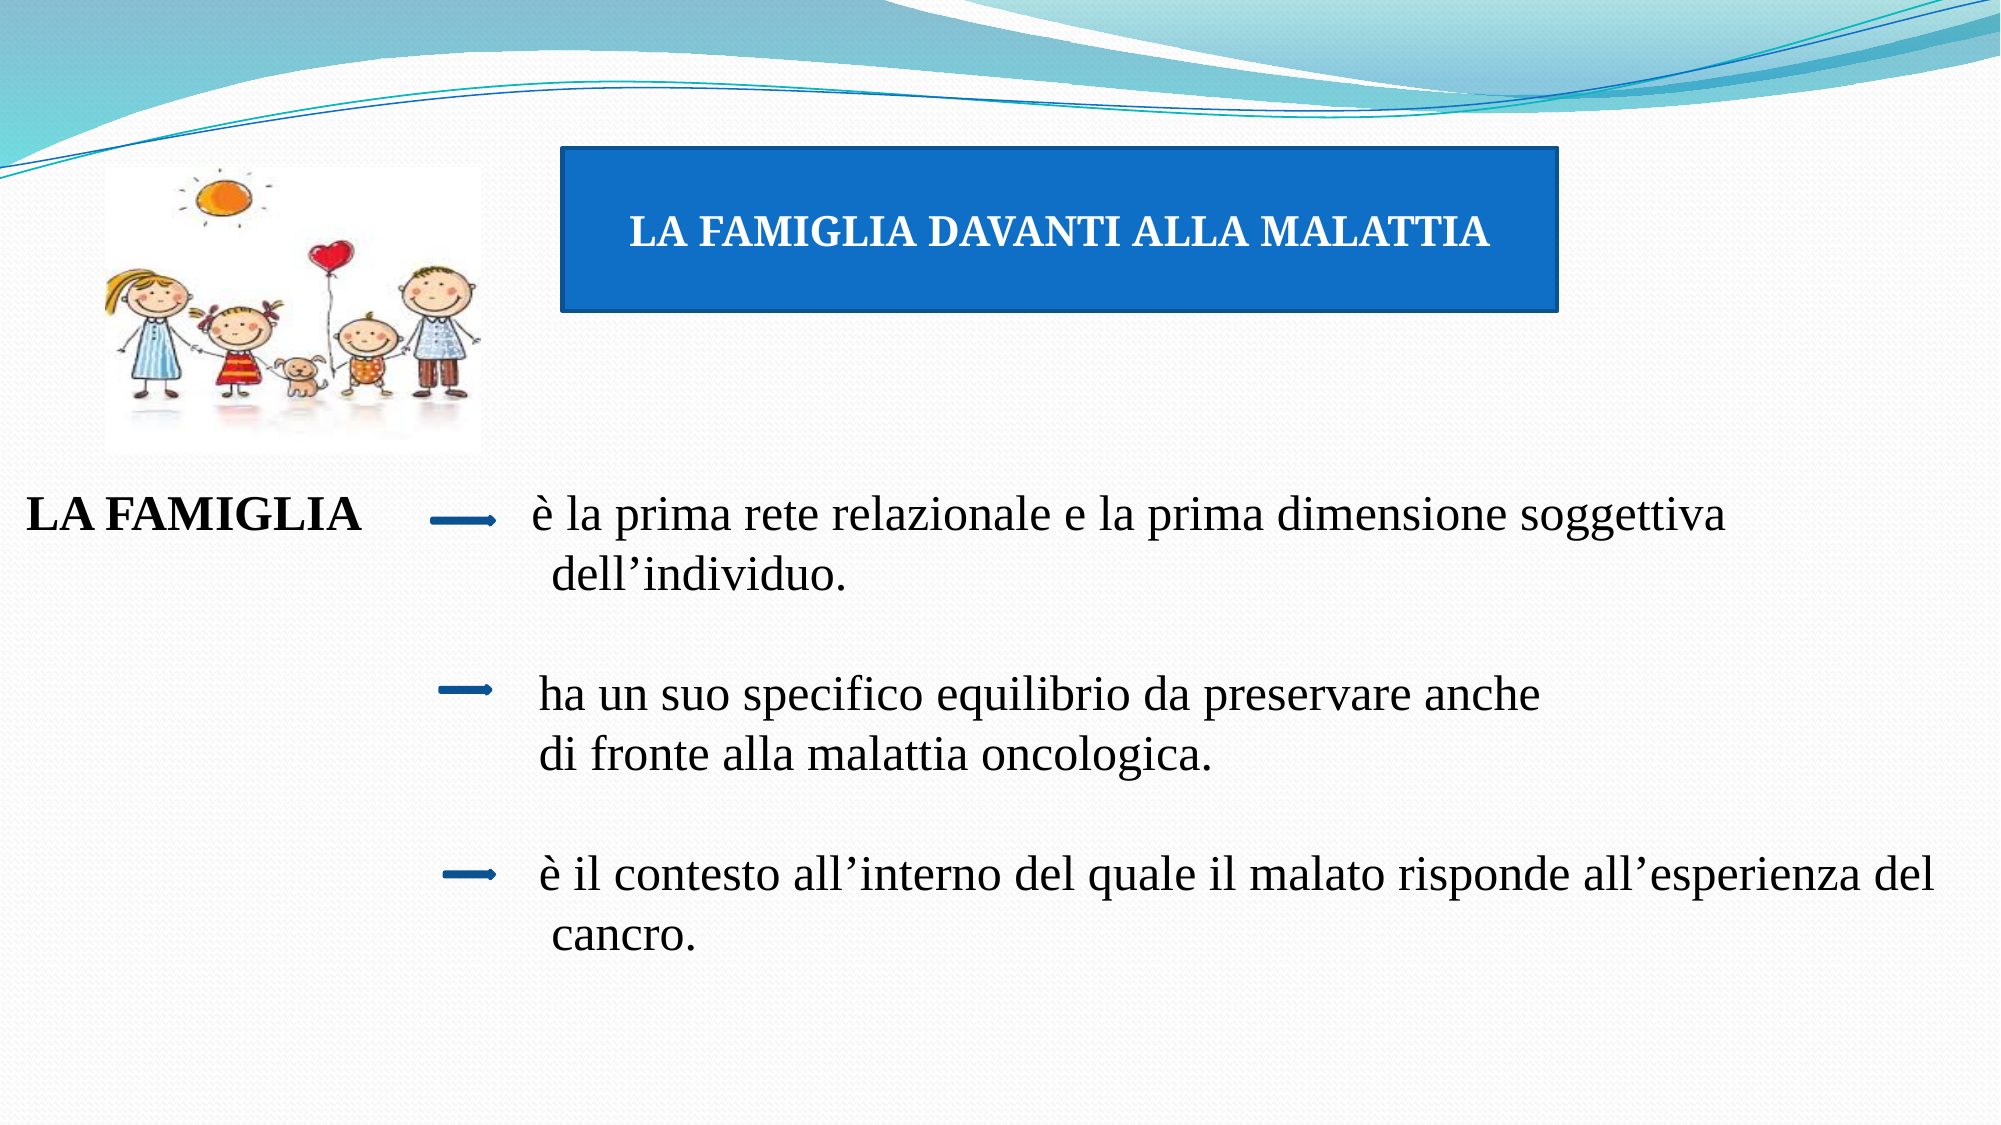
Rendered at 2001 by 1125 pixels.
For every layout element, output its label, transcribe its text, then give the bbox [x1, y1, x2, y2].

text_box [438, 684, 493, 696]
picture [105, 167, 482, 453]
text_box LA FAMIGLIA DAVANTI ALLA MALATTIA [560, 146, 1559, 313]
text_box [430, 514, 496, 527]
text_box [442, 868, 497, 881]
text_box LA FAMIGLIA è la prima rete relazionale e la prima dimensione soggettiva dell’individuo. ha un suo specifico equilibrio da preservare anche di fronte alla malattia oncologica. è il contesto all’interno del quale il malato risponde all’esperienza del cancro. [11, 98, 1989, 1125]
